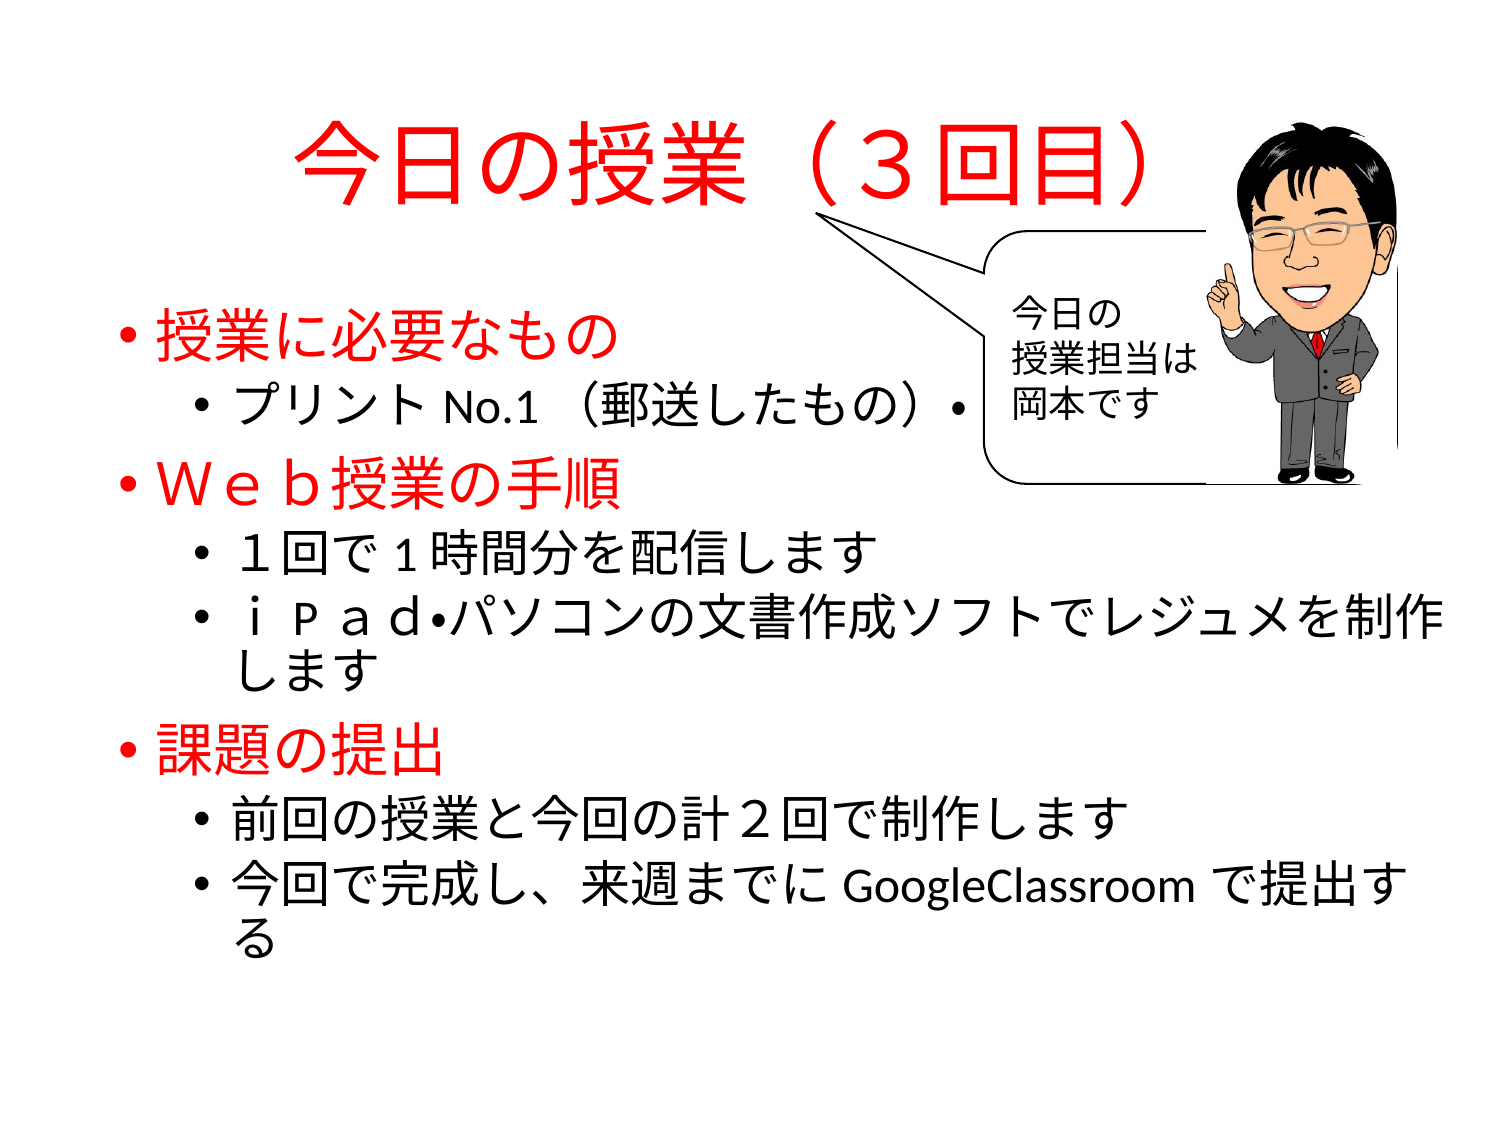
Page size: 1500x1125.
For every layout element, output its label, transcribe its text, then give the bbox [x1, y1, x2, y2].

title 今日の授業（３回目） [103, 59, 1397, 278]
picture [1206, 122, 1397, 484]
list 授業に必要なもの プリントNo.1（郵送したもの）・ｉPａｄ Ｗｅｂ授業の手順 １回で1時間分を配信します ｉPａｄ・パソコンの文書作成ソフトでレジュメを制作します 課題の提出 前回の授業と今回の計２回で制作します 今回で完成し、来週までにGoogleClassroomで提出する [103, 299, 1468, 1014]
text_box 今日の 授業担当は 岡本です [815, 211, 1363, 485]
